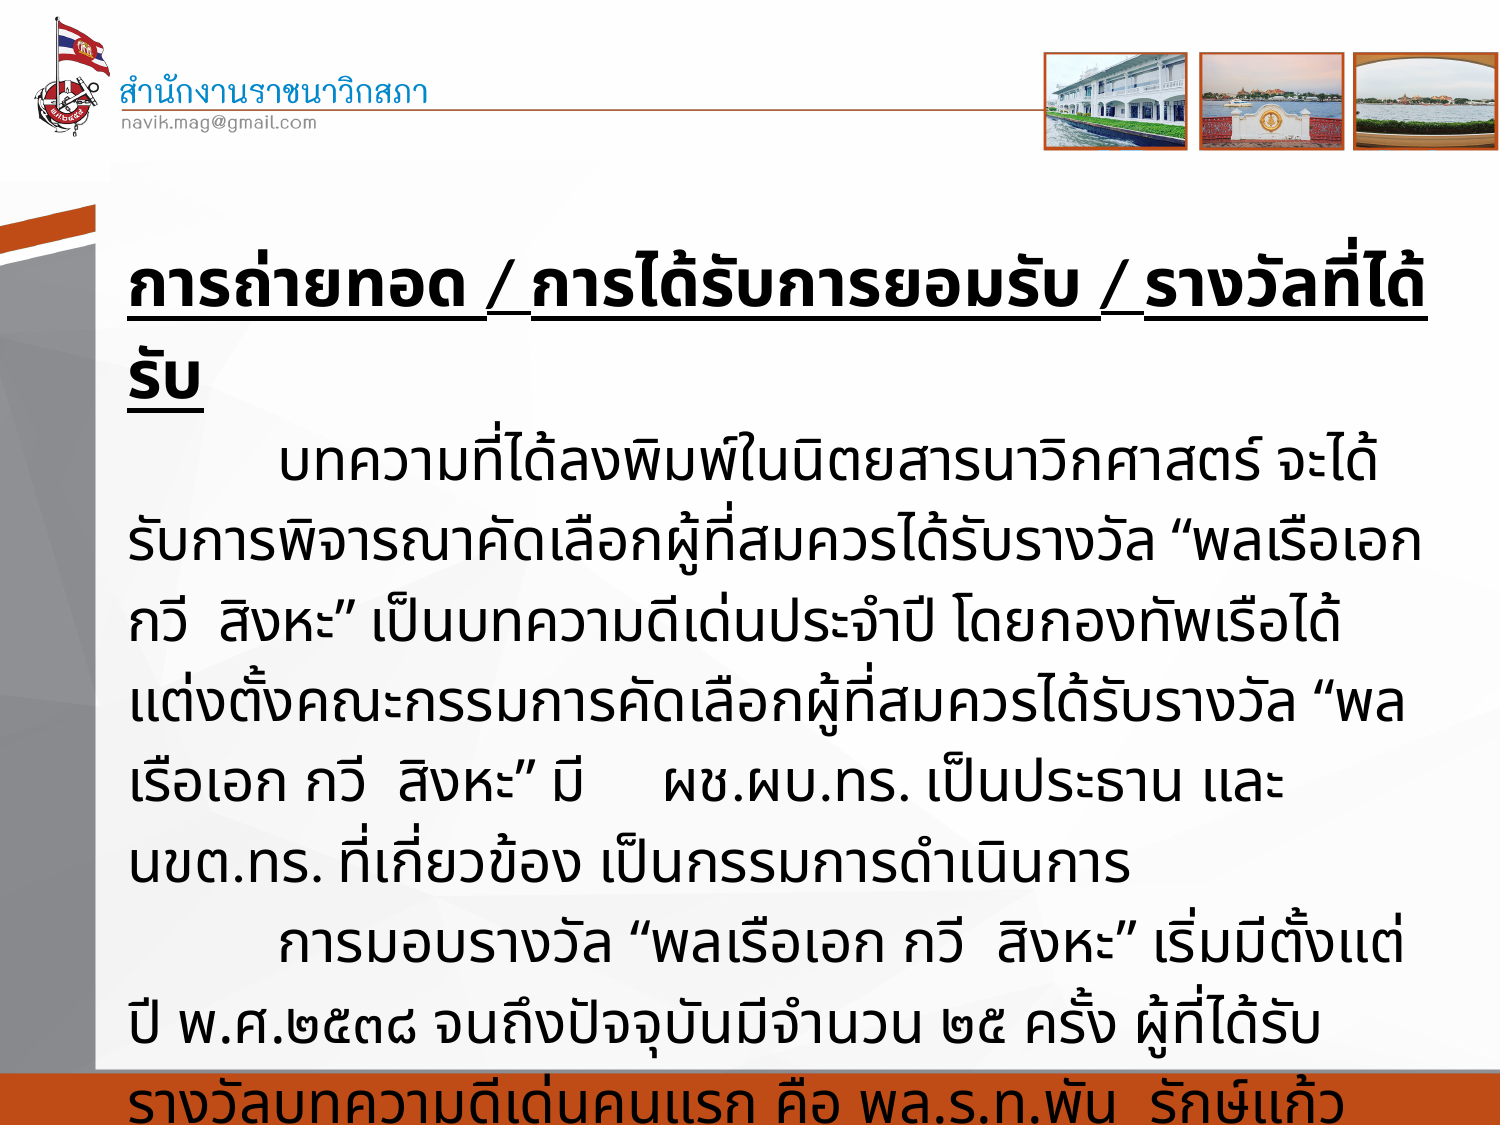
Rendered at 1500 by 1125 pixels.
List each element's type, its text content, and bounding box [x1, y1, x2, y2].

list การถ่ายทอด / การได้รับการยอมรับ / รางวัลที่ได้รับ บทความที่ได้ลงพิมพ์ในนิตยสารนาวิกศาสตร์ จะได้รับการพิจารณาคัดเลือกผู้ที่สมควรได้รับรางวัล “พลเรือเอก กวี สิงหะ” เป็นบทความดีเด่นประจำปี โดยกองทัพเรือได้แต่งตั้งคณะกรรมการคัดเลือกผู้ที่สมควรได้รับรางวัล “พลเรือเอก กวี สิงหะ” มี ผช.ผบ.ทร. เป็นประธาน และ นขต.ทร. ที่เกี่ยวข้อง เป็นกรรมการดำเนินการ การมอบรางวัล “พลเรือเอก กวี สิงหะ” เริ่มมีตั้งแต่ปี พ.ศ.๒๕๓๘ จนถึงปัจจุบันมีจำนวน ๒๕ ครั้ง ผู้ที่ได้รับรางวัลบทความดีเด่นคนแรก คือ พล.ร.ท.พัน รักษ์แก้ว บทความเรื่อง “ไม้จิ้มฟันยันเรือรบ” และในปี ๒๕๖๓ ได้แก่ พล.ร.อ.ศุภกร บูรณดิลก บทความเรื่อง “ประเทศไทยกับการเป็นชาติทะเล” ลงพิมพ์นาวิกศาสตร์ ปีที่ ๑๐๒ เล่มที่ ๕ ประจำเดือน พ.ค. ๖๒ [112, 220, 1447, 1047]
picture [0, 0, 1500, 1125]
